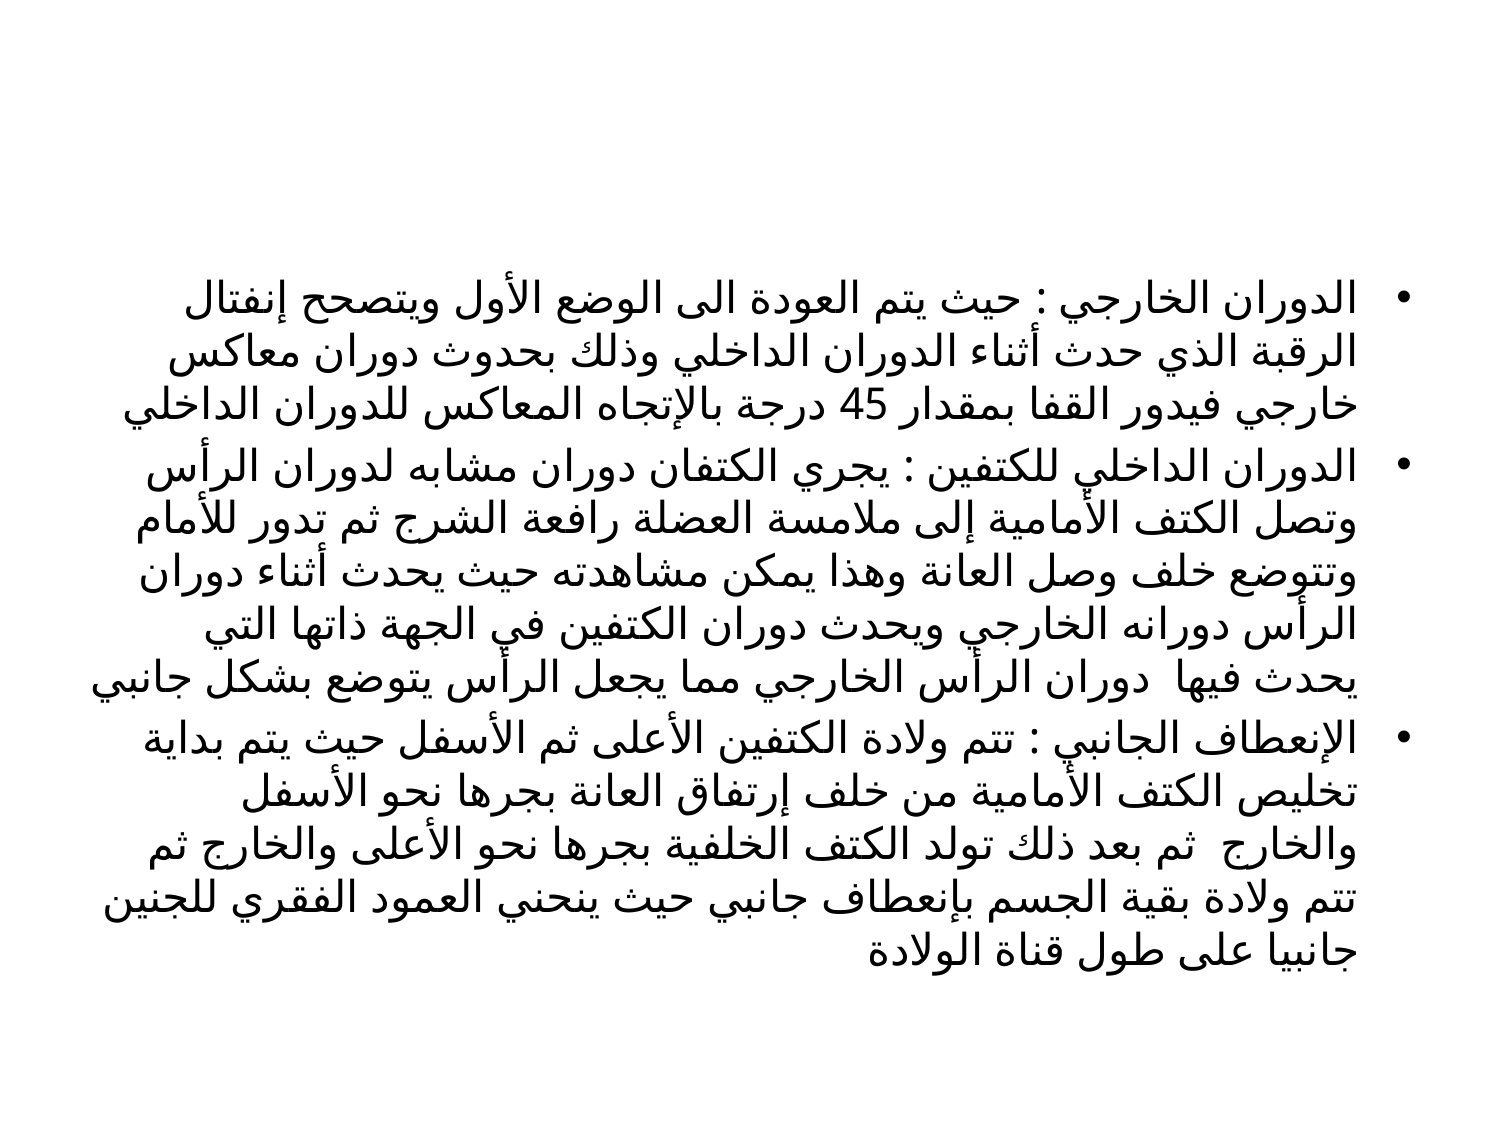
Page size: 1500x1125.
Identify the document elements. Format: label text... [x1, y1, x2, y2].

list الدوران الخارجي : حيث يتم العودة الى الوضع الأول ويتصحح إنفتال الرقبة الذي حدث أثناء الدوران الداخلي وذلك بحدوث دوران معاكس خارجي فيدور القفا بمقدار 45 درجة بالإتجاه المعاكس للدوران الداخلي الدوران الداخلي للكتفين : يجري الكتفان دوران مشابه لدوران الرأس وتصل الكتف الأمامية إلى ملامسة العضلة رافعة الشرج ثم تدور للأمام وتتوضع خلف وصل العانة وهذا يمكن مشاهدته حيث يحدث أثناء دوران الرأس دورانه الخارجي ويحدث دوران الكتفين في الجهة ذاتها التي يحدث فيها دوران الرأس الخارجي مما يجعل الرأس يتوضع بشكل جانبي الإنعطاف الجانبي : تتم ولادة الكتفين الأعلى ثم الأسفل حيث يتم بداية تخليص الكتف الأمامية من خلف إرتفاق العانة بجرها نحو الأسفل والخارج ثم بعد ذلك تولد الكتف الخلفية بجرها نحو الأعلى والخارج ثم تتم ولادة بقية الجسم بإنعطاف جانبي حيث ينحني العمود الفقري للجنين جانبيا على طول قناة الولادة [75, 262, 1425, 1005]
